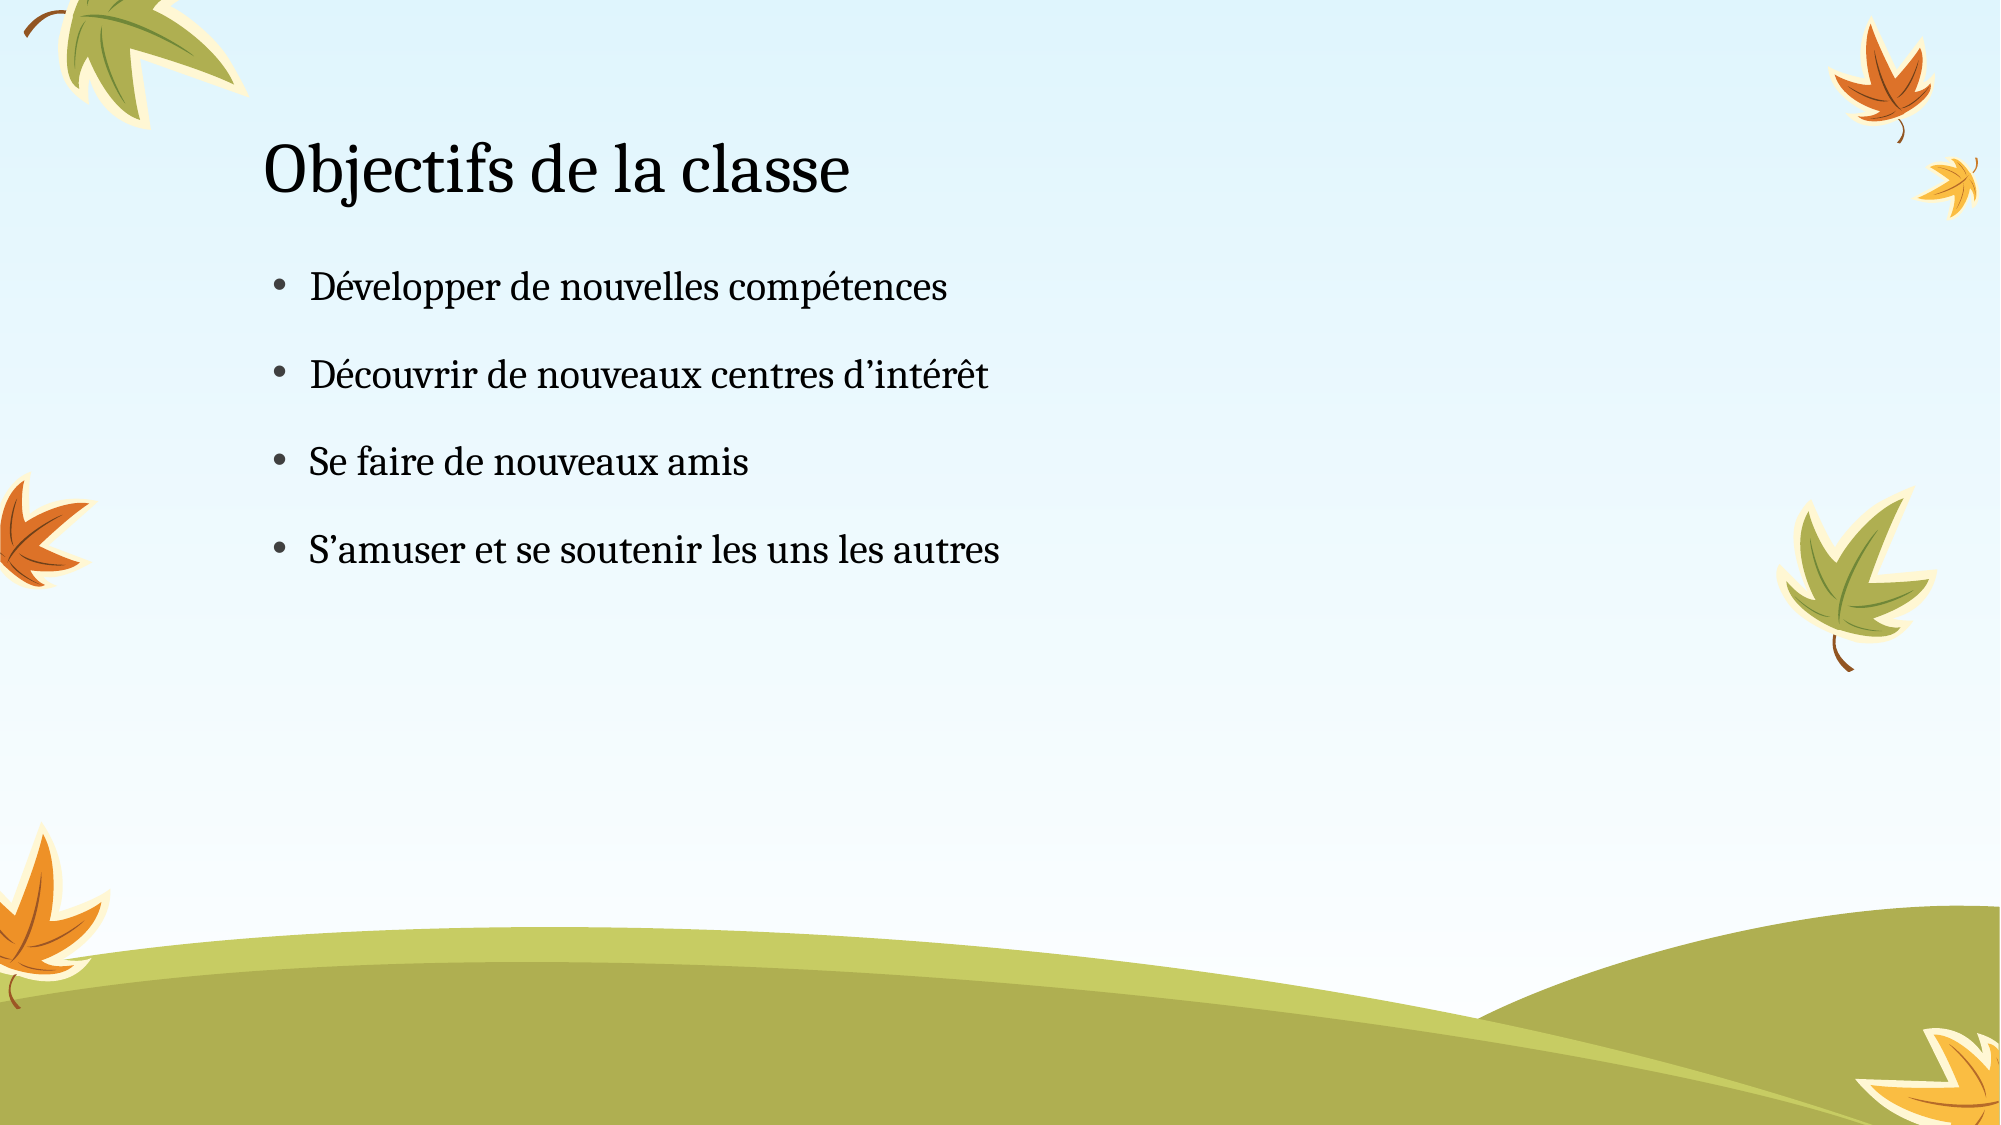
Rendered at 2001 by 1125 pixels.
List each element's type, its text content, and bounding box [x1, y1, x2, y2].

list Développer de nouvelles compétences Découvrir de nouveaux centres d’intérêt Se faire de nouveaux amis S’amuser et se soutenir les uns les autres [249, 251, 1750, 919]
title Objectifs de la classe [249, 12, 1749, 216]
